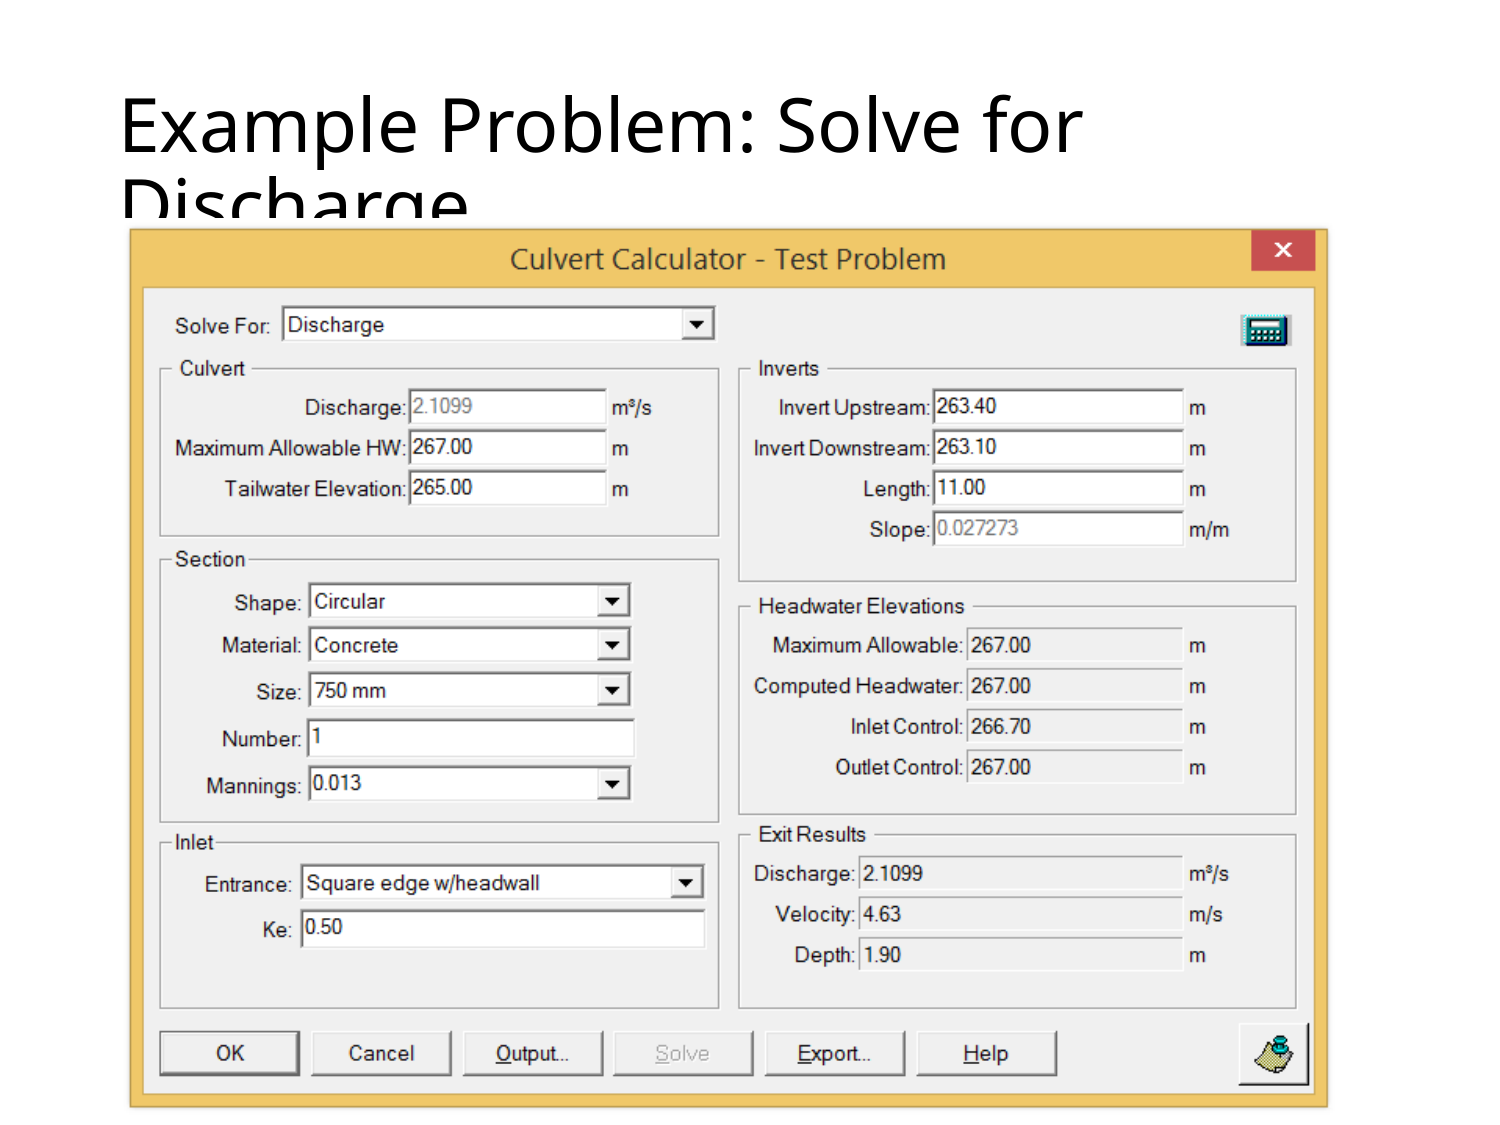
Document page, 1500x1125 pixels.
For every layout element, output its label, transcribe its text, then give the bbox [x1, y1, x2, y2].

title Example Problem: Solve for Discharge [103, 59, 1397, 278]
picture [119, 218, 1347, 1125]
